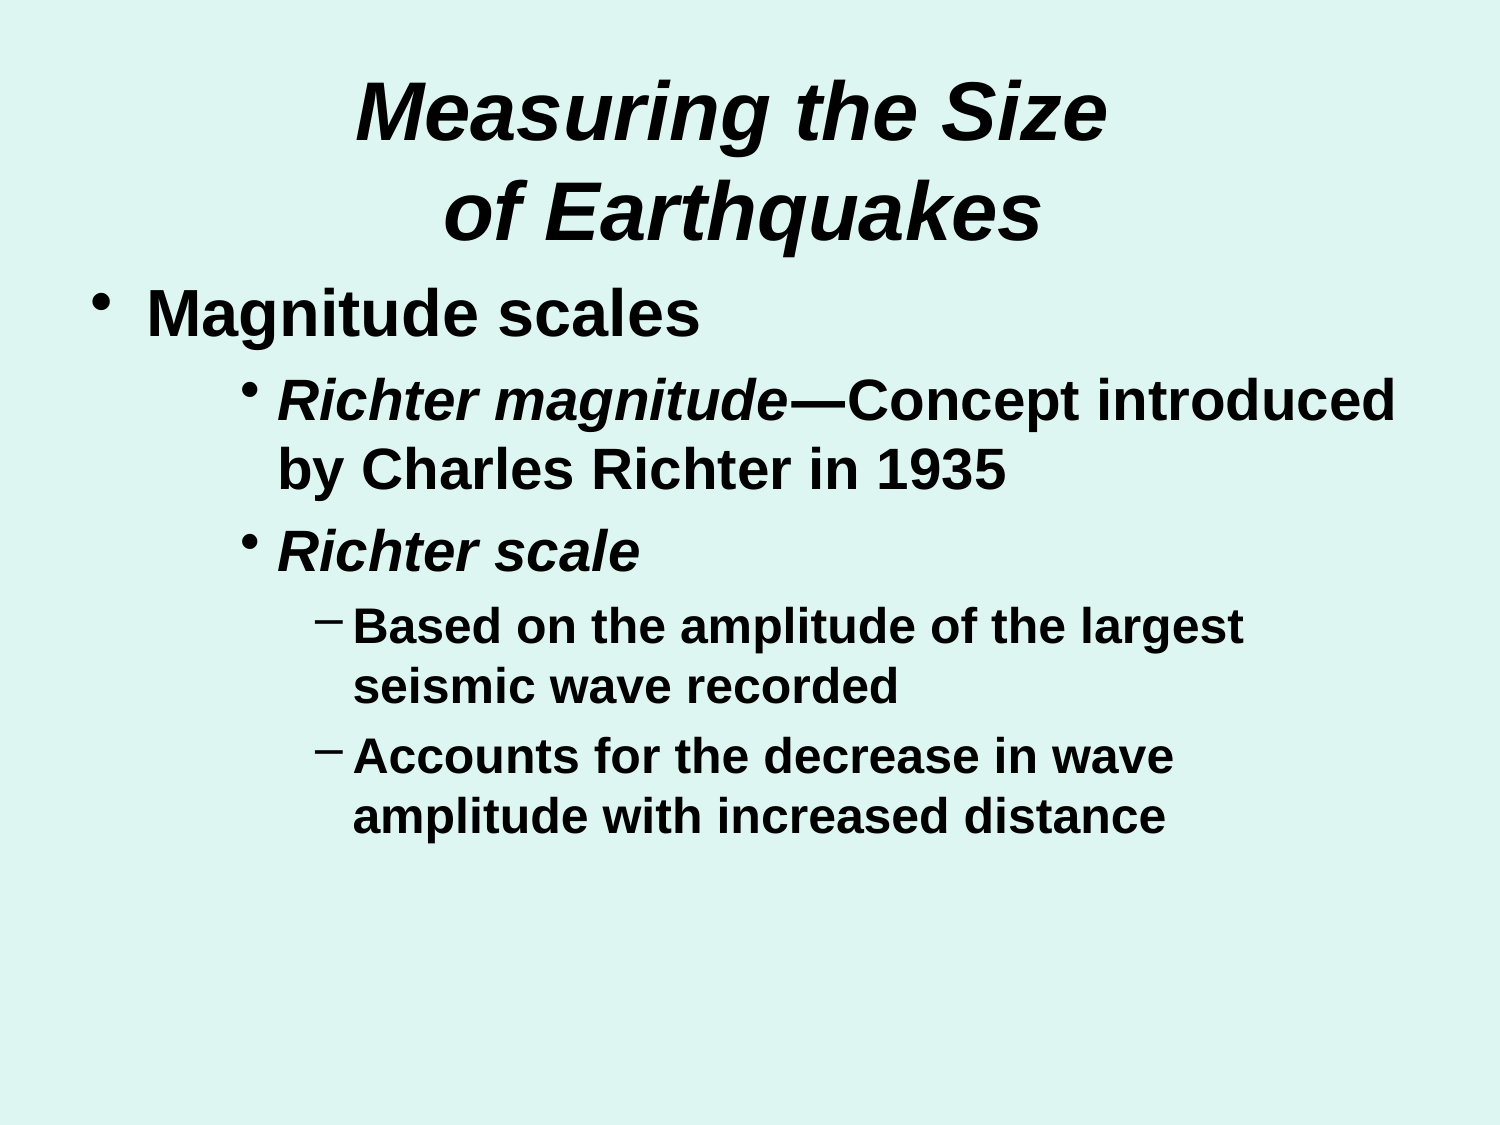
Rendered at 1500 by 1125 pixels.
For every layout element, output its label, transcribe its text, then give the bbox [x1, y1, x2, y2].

list Magnitude scales Richter magnitude—Concept introduced by Charles Richter in 1935 Richter scale Based on the amplitude of the largest seismic wave recorded Accounts for the decrease in wave amplitude with increased distance [74, 262, 1426, 1006]
title Measuring the Size of Earthquakes [87, 49, 1401, 262]
